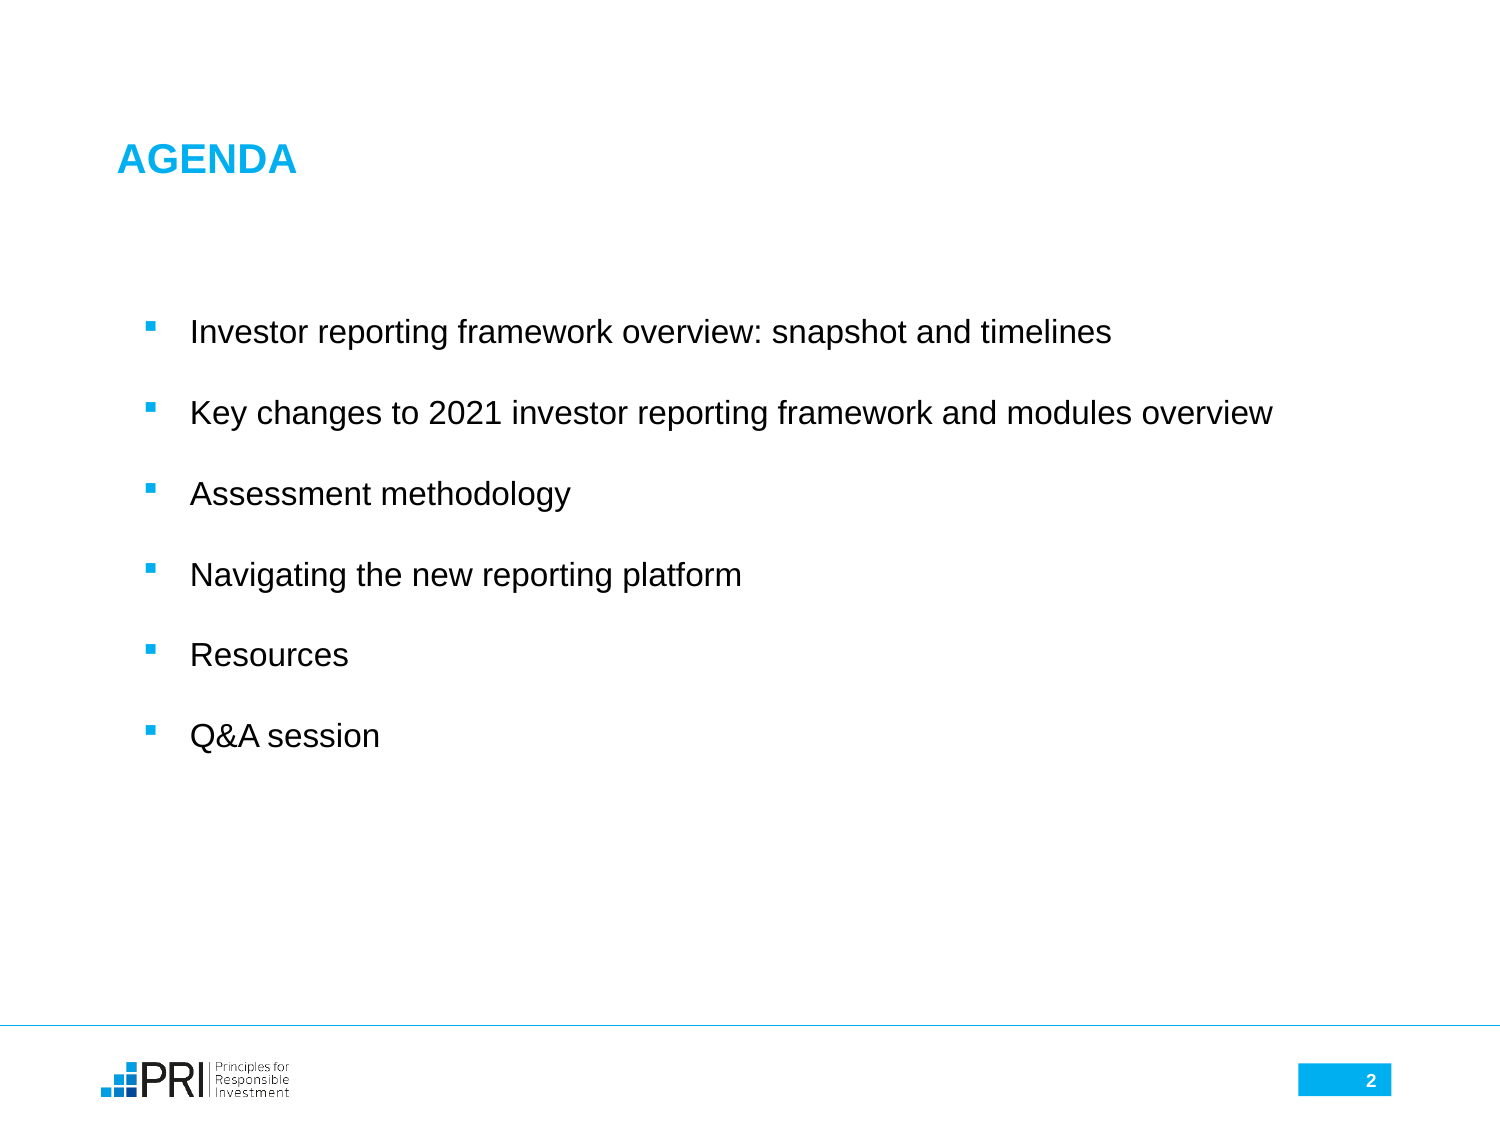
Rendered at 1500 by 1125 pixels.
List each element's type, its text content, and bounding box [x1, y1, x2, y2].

title AGENDA [101, 107, 1392, 190]
slide_number 2 [1298, 1063, 1392, 1097]
picture [101, 1046, 289, 1113]
list Investor reporting framework overview: snapshot and timelines Key changes to 2021 investor reporting framework and modules overview Assessment methodology Navigating the new reporting platform Resources Q&A session [128, 222, 1418, 903]
